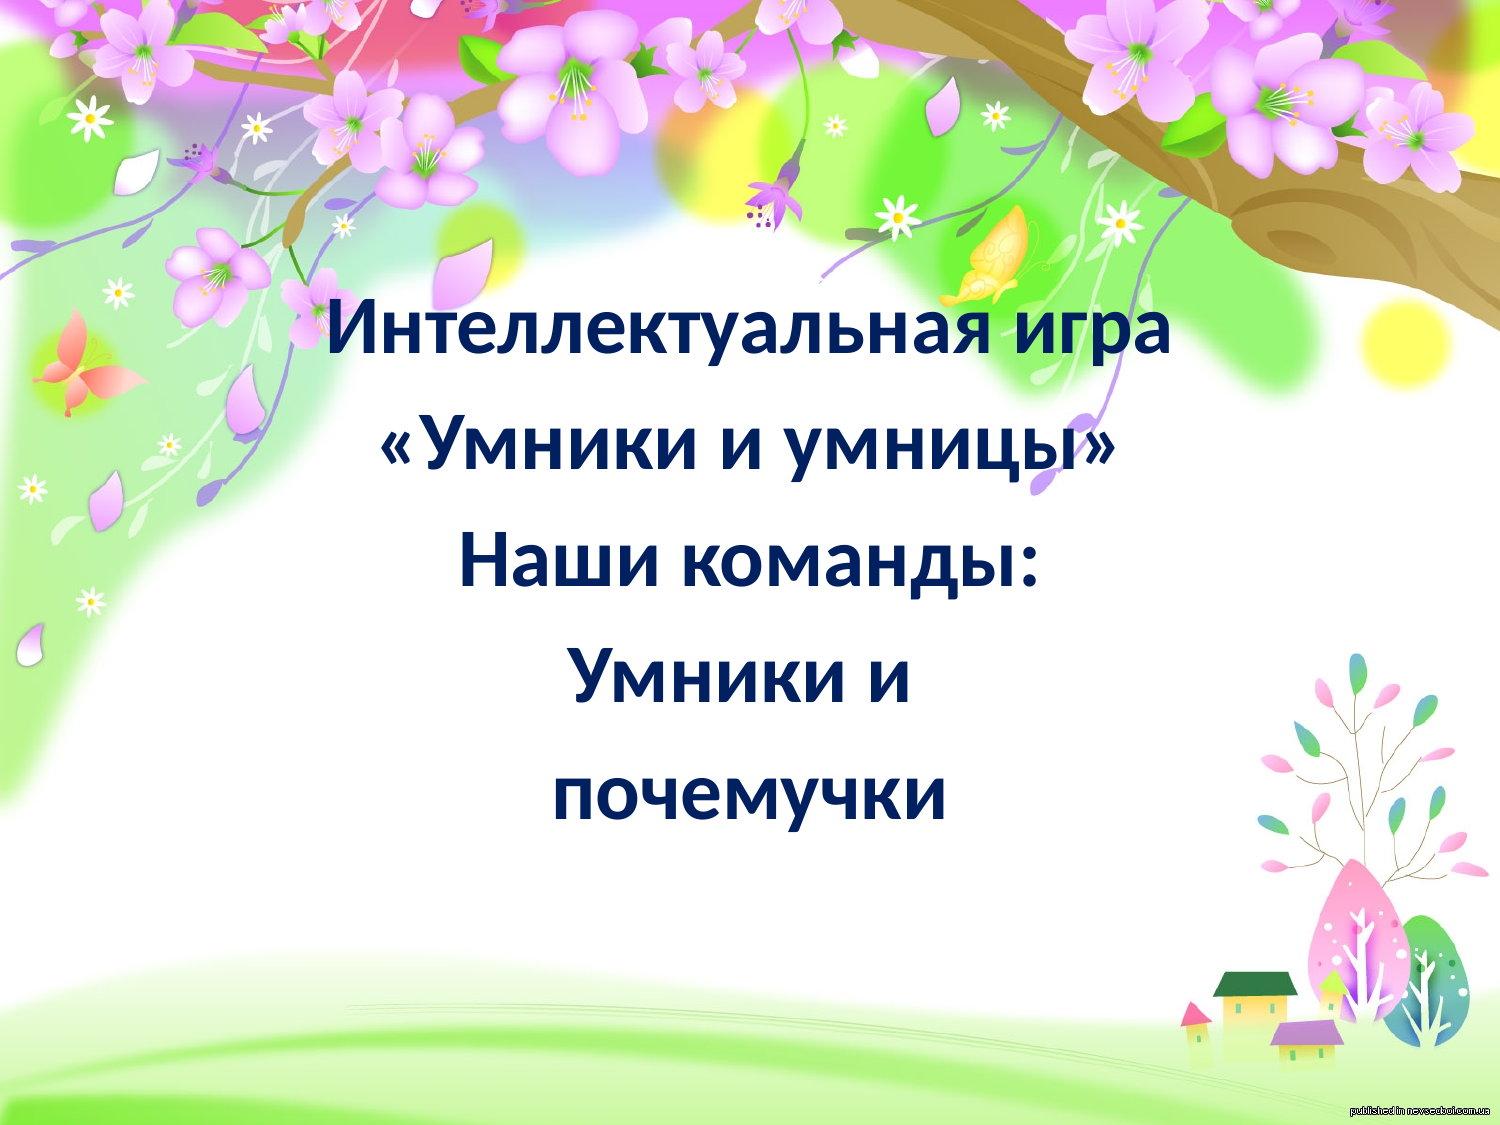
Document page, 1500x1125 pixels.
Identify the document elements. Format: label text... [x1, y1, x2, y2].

picture [0, 0, 1500, 1125]
list Интеллектуальная игра «Умники и умницы» Наши команды: Умники и почемучки [75, 262, 1425, 1005]
